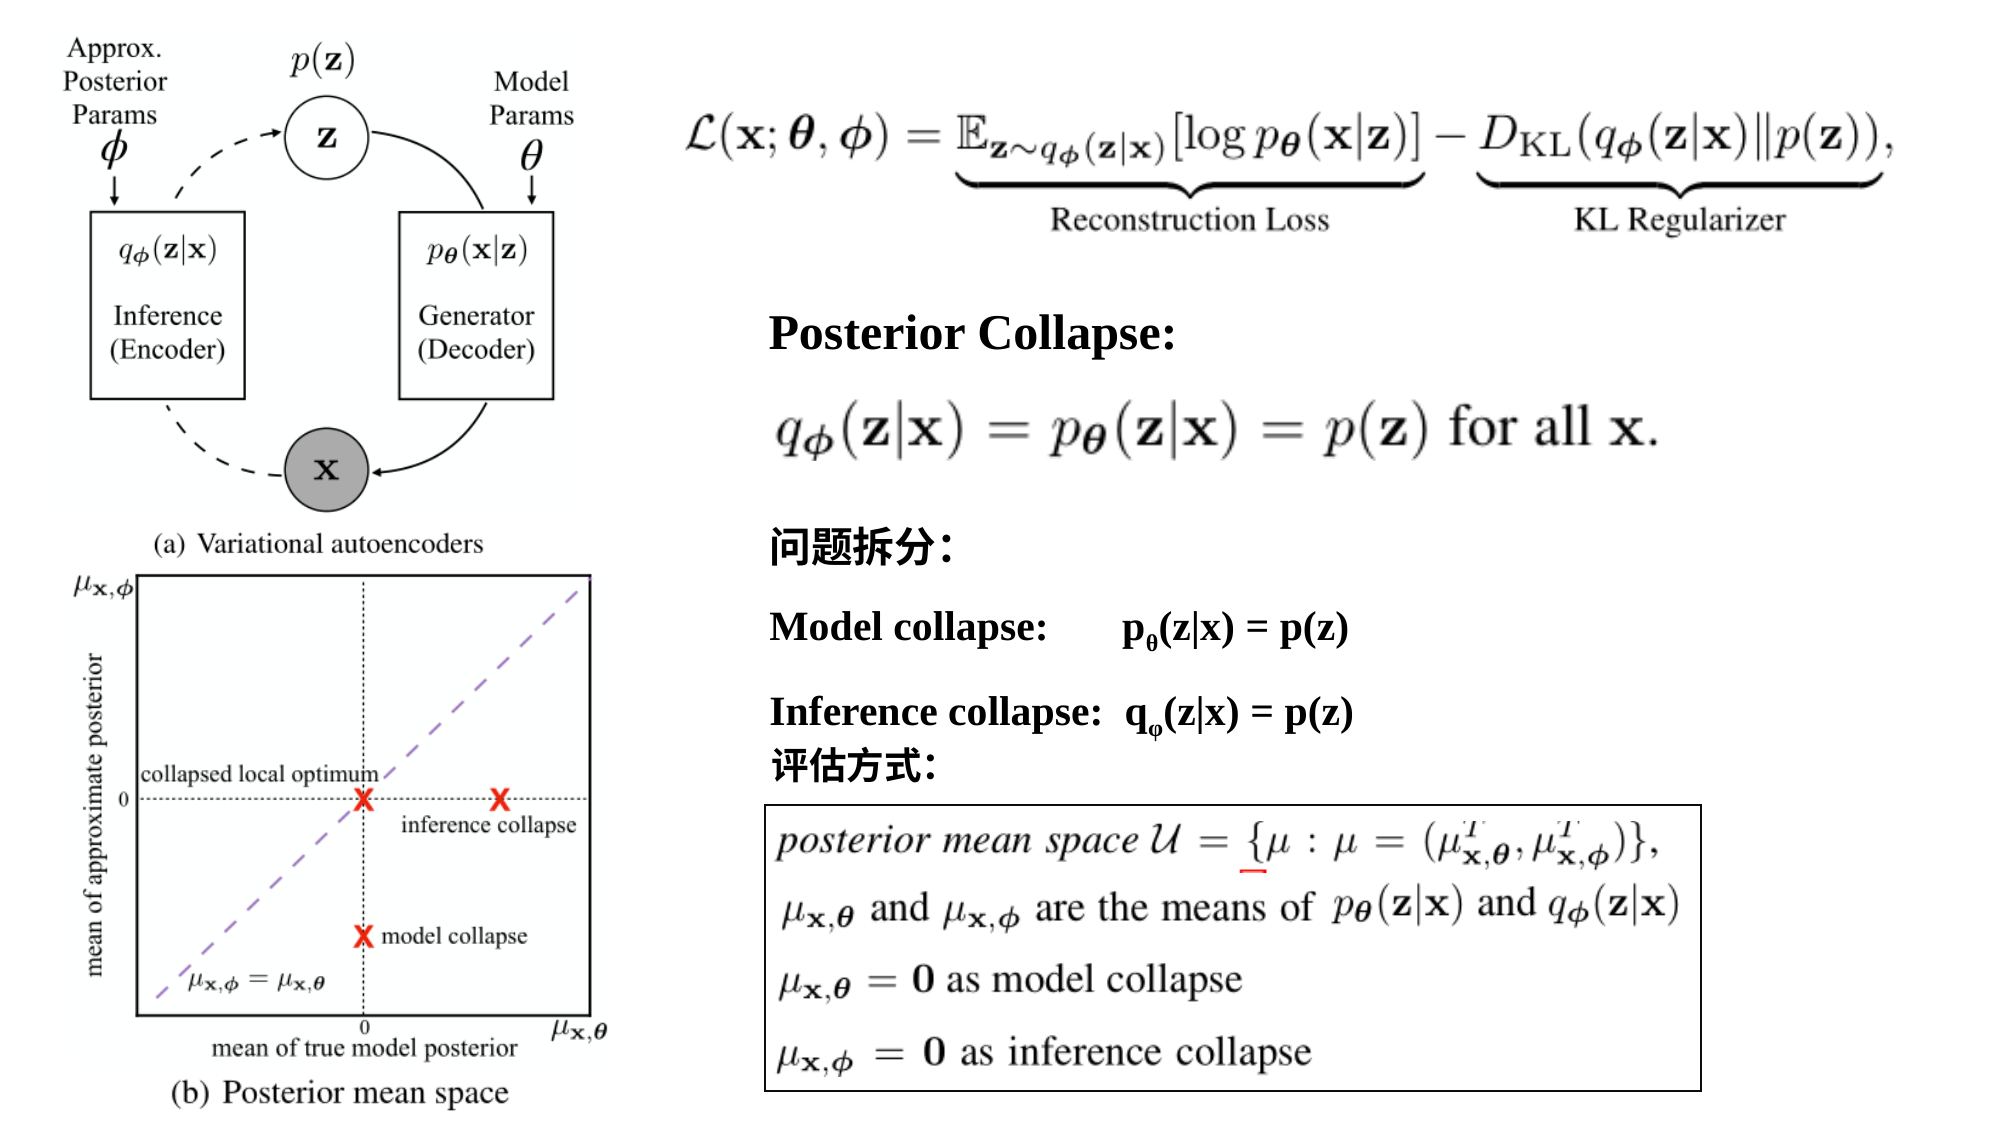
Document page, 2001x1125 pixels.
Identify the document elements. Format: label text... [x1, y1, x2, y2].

picture [771, 820, 1664, 873]
picture [764, 1034, 1320, 1077]
picture [30, 28, 593, 564]
picture [664, 79, 1932, 245]
picture [772, 395, 1670, 461]
picture [1329, 877, 1684, 930]
picture [771, 951, 1250, 1008]
text_box 问题拆分： Model collapse: pθ(z|x) = p(z) Inference collapse: qφ(z|x) = p(z) [754, 488, 1370, 749]
picture [48, 572, 634, 1111]
picture [778, 882, 1327, 937]
text_box [764, 804, 1702, 1092]
text_box Posterior Collapse: [753, 292, 1193, 367]
text_box 评估方式： [757, 734, 975, 795]
